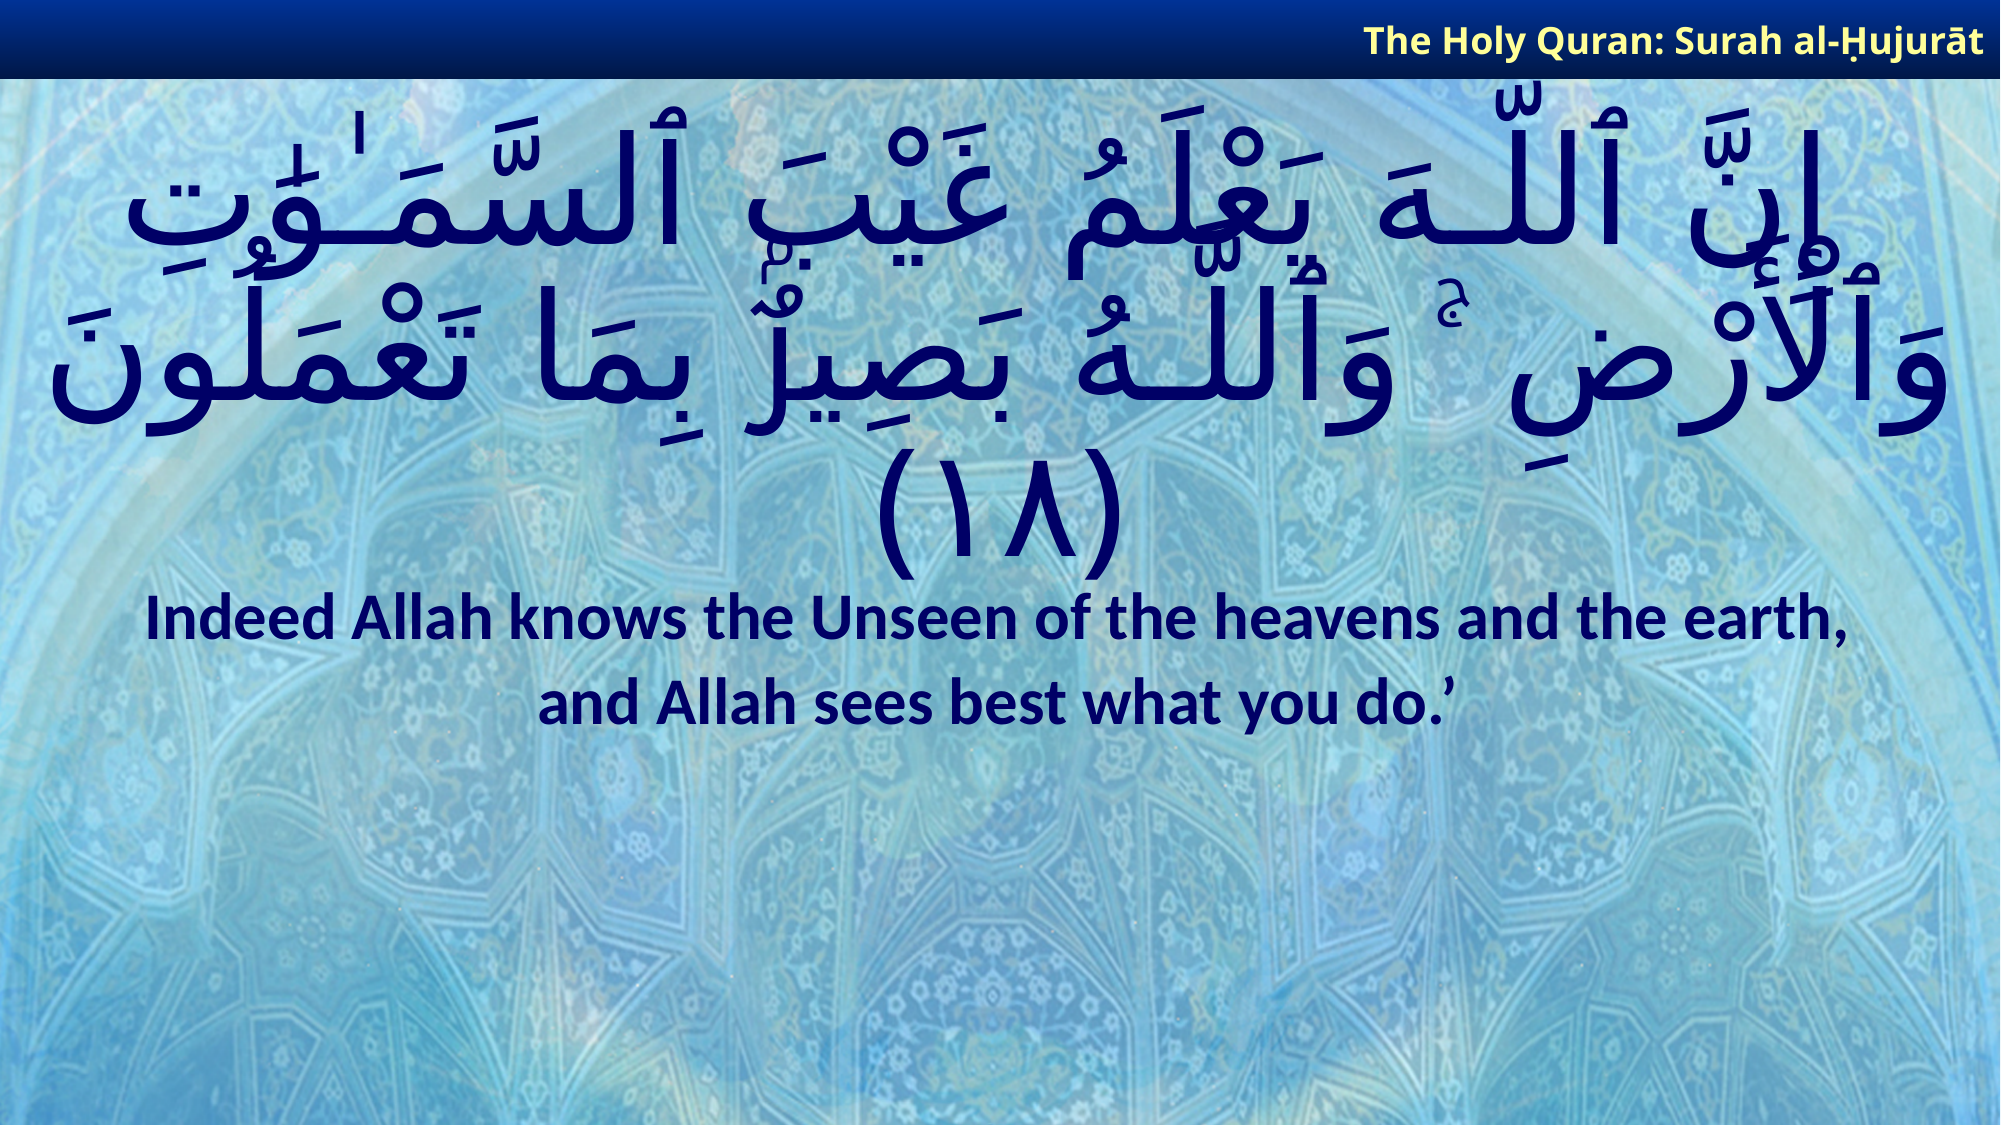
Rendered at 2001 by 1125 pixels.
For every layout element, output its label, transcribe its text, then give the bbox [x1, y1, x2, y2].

title إِنَّ ٱللَّـهَ يَعْلَمُ غَيْبَ ٱلسَّمَـٰوَٰتِ وَٱلْأَرْضِ ۚ وَٱللَّـهُ بَصِيرٌۢ بِمَا تَعْمَلُونَ ﴿١٨﴾ [0, 231, 2000, 473]
subtitle Indeed Allah knows the Unseen of the heavens and the earth, and Allah sees best what you do.’ [7, 574, 1989, 862]
text_box The Holy Quran: Surah al-Ḥujurāt [0, 0, 2000, 79]
picture [0, 0, 2001, 1125]
